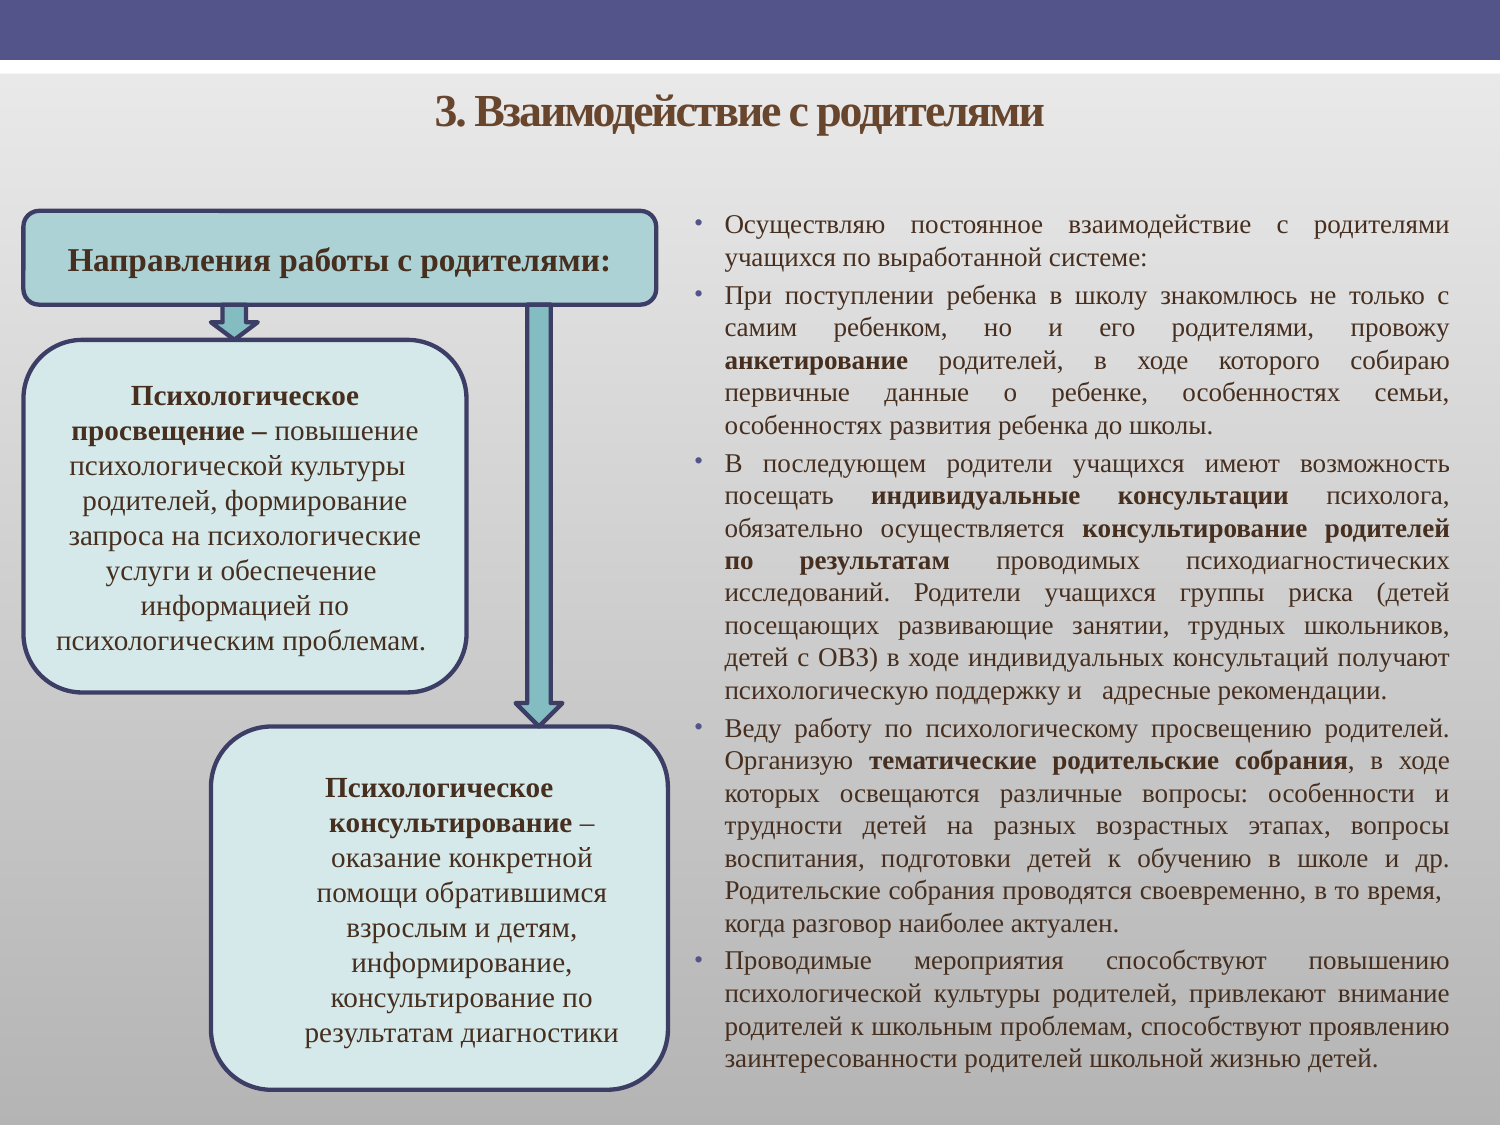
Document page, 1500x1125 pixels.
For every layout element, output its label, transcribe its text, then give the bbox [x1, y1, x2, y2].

text_box [513, 302, 565, 729]
text_box [208, 302, 260, 342]
text_box Психологическое консультирование – оказание конкретной помощи обратившимся взрослым и детям, информирование, консультирование по результатам диагностики [208, 724, 671, 1092]
title 3. Взаимодействие с родителями [64, 66, 1415, 151]
text_box Психологическое просвещение – повышение психологической культуры родителей, формирование запроса на психологические услуги и обеспечение информацией по психологическим проблемам. [21, 337, 469, 695]
text_box Направления работы с родителями: [21, 208, 659, 307]
list Осуществляю постоянное взаимодействие с родителями учащихся по выработанной системе: При поступлении ребенка в школу знакомлюсь не только с самим ребенком, но и его родителями, провожу анкетирование родителей, в ходе которого собираю первичные данные о ребенке, особенностях семьи, особенностях развития ребенка до школы. В последующем родители учащихся имеют возможность посещать индивидуальные консультации психолога, обязательно осуществляется консультирование родителей по результатам проводимых психодиагностических исследований. Родители учащихся группы риска (детей посещающих развивающие занятии, трудных школьников, детей с ОВЗ) в ходе индивидуальных консультаций получают психологическую поддержку и адресные рекомендации. Веду работу по психологическому просвещению родителей. Организую тематические родительские собрания, в ходе которых освещаются различные вопросы: особенности и трудности детей на разных возрастных этапах, вопросы воспитания, подготовки детей к обучению в школе и др. Родительские собрания проводятся своевременно, в то время, когда разговор наиболее актуален. Проводимые мероприятия способствуют повышению психологической культуры родителей, привлекают внимание родителей к школьным проблемам, способствуют проявлению заинтересованности родителей школьной жизнью детей. [679, 199, 1465, 1125]
